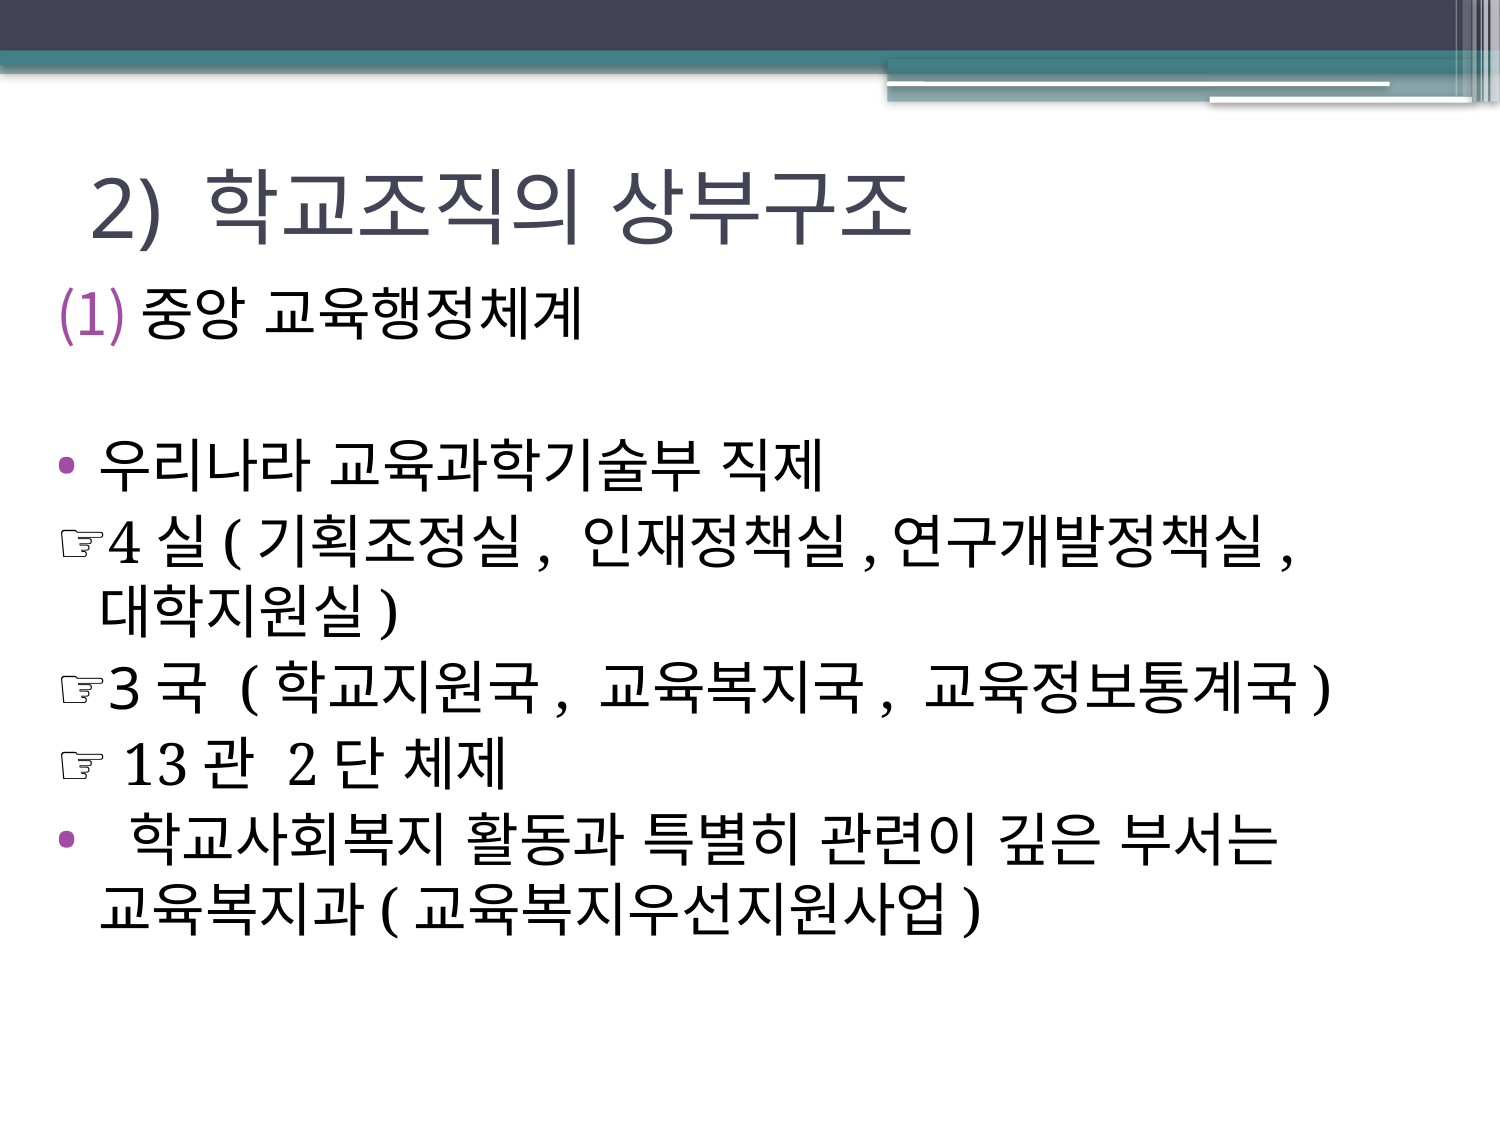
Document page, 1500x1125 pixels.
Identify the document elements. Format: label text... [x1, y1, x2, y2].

list 중앙 교육행정체계 우리나라 교육과학기술부 직제 ☞4실(기획조정실, 인재정책실,연구개발정책실, 대학지원실) ☞3국 (학교지원국, 교육복지국, 교육정보통계국) ☞ 13관 2단 체제 학교사회복지 활동과 특별히 관련이 깊은 부서는 교육복지과(교육복지우선지원사업) [23, 269, 1465, 1090]
title 2) 학교조직의 상부구조 [75, 117, 1425, 269]
